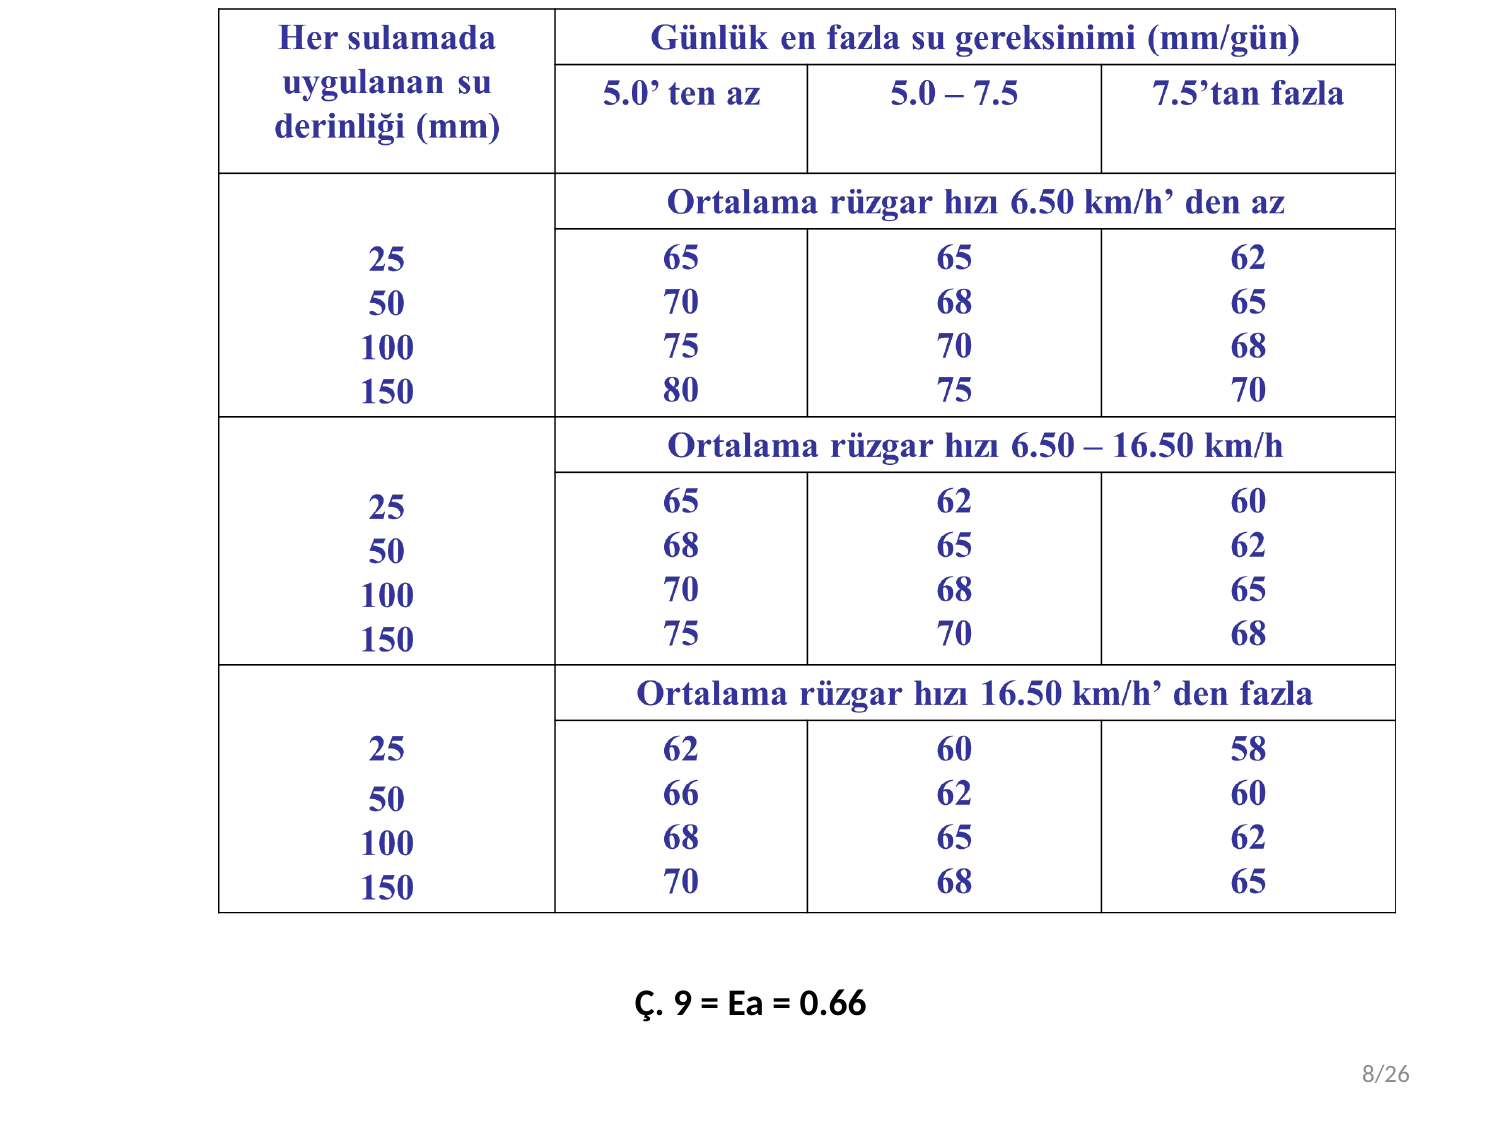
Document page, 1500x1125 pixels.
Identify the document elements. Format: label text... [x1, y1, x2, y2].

text_box Ç. 9 = Ea = 0.66 [620, 970, 1022, 1031]
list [218, 2, 1396, 930]
slide_number 8/26 [1074, 1042, 1425, 1103]
